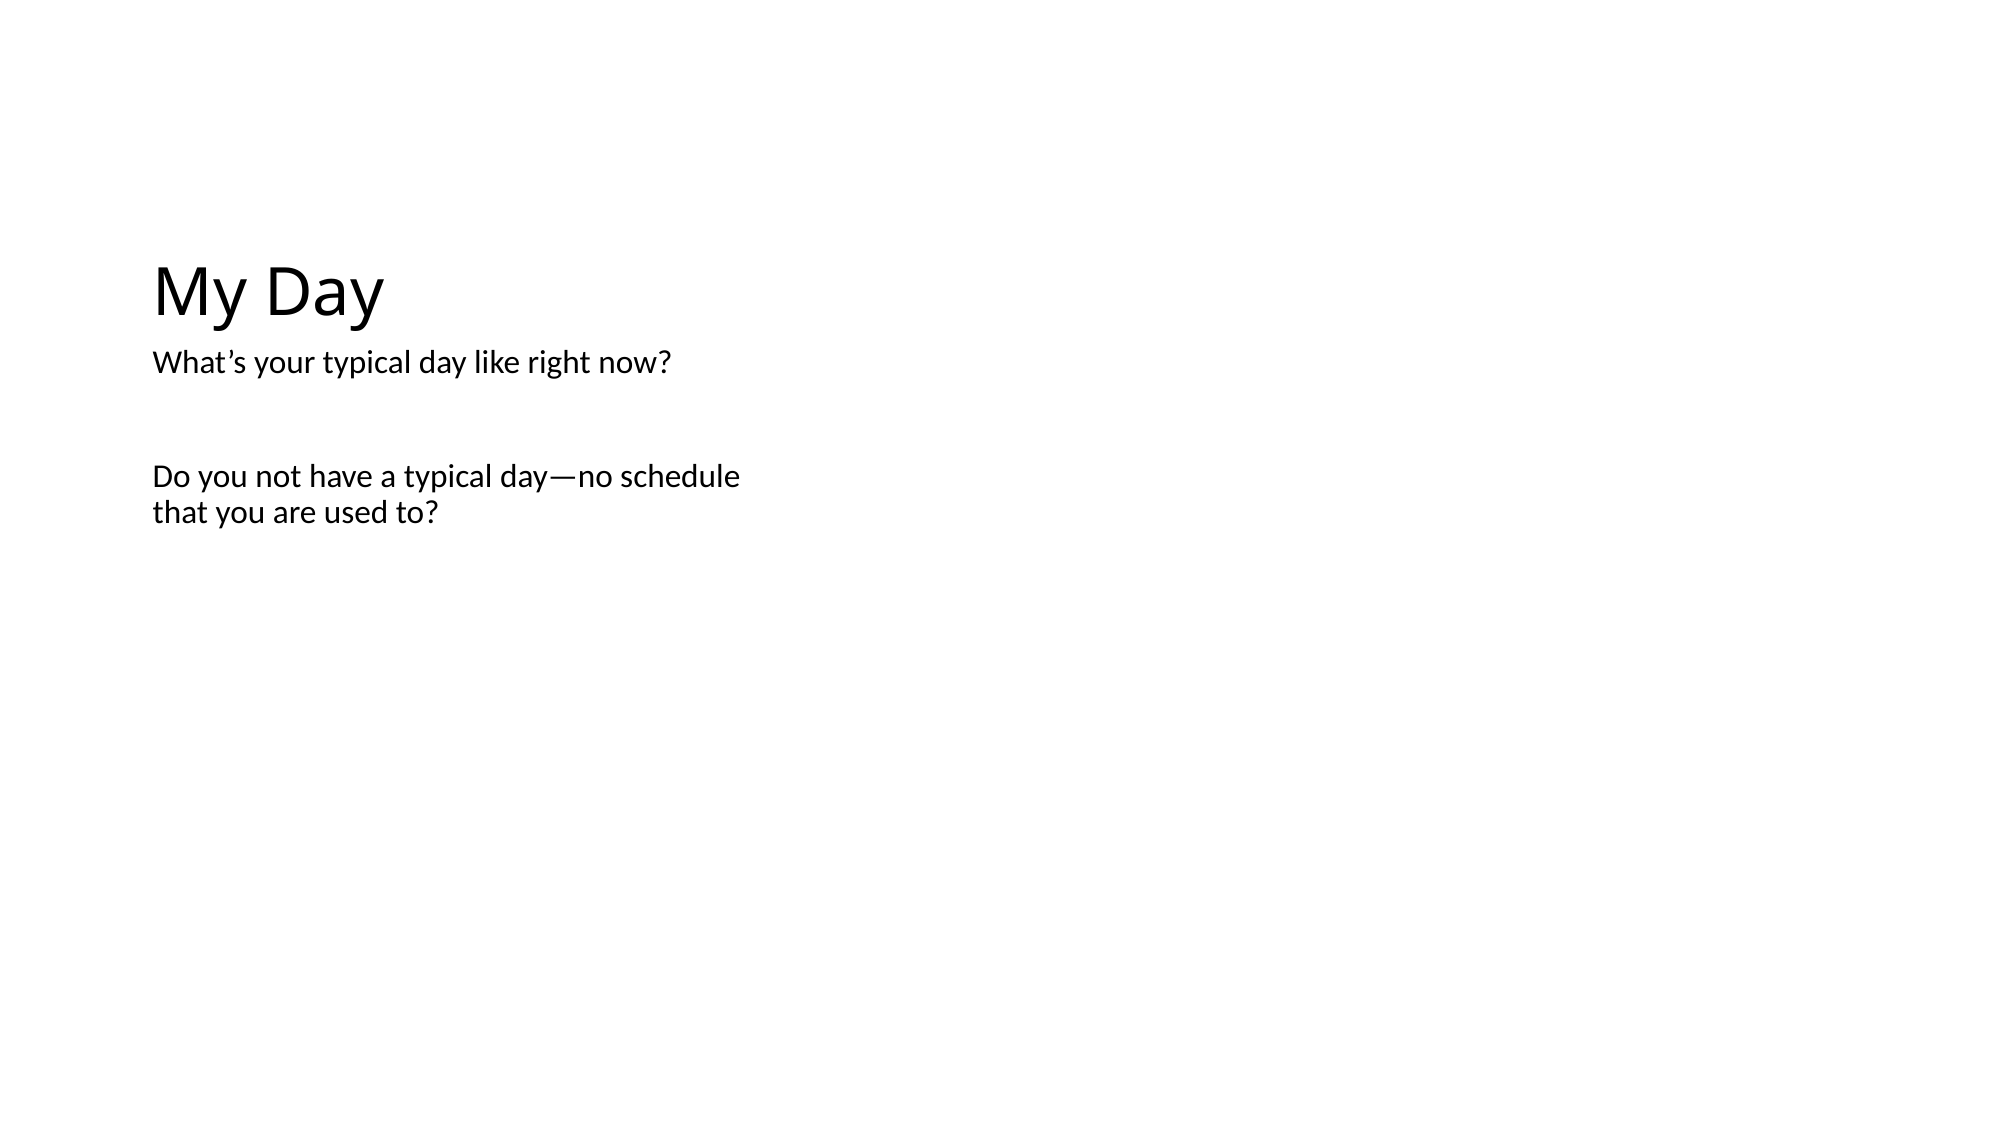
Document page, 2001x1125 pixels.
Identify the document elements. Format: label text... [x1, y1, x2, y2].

list What’s your typical day like right now? Do you not have a typical day—no schedule that you are used to? [137, 337, 783, 963]
title My Day [137, 75, 783, 337]
